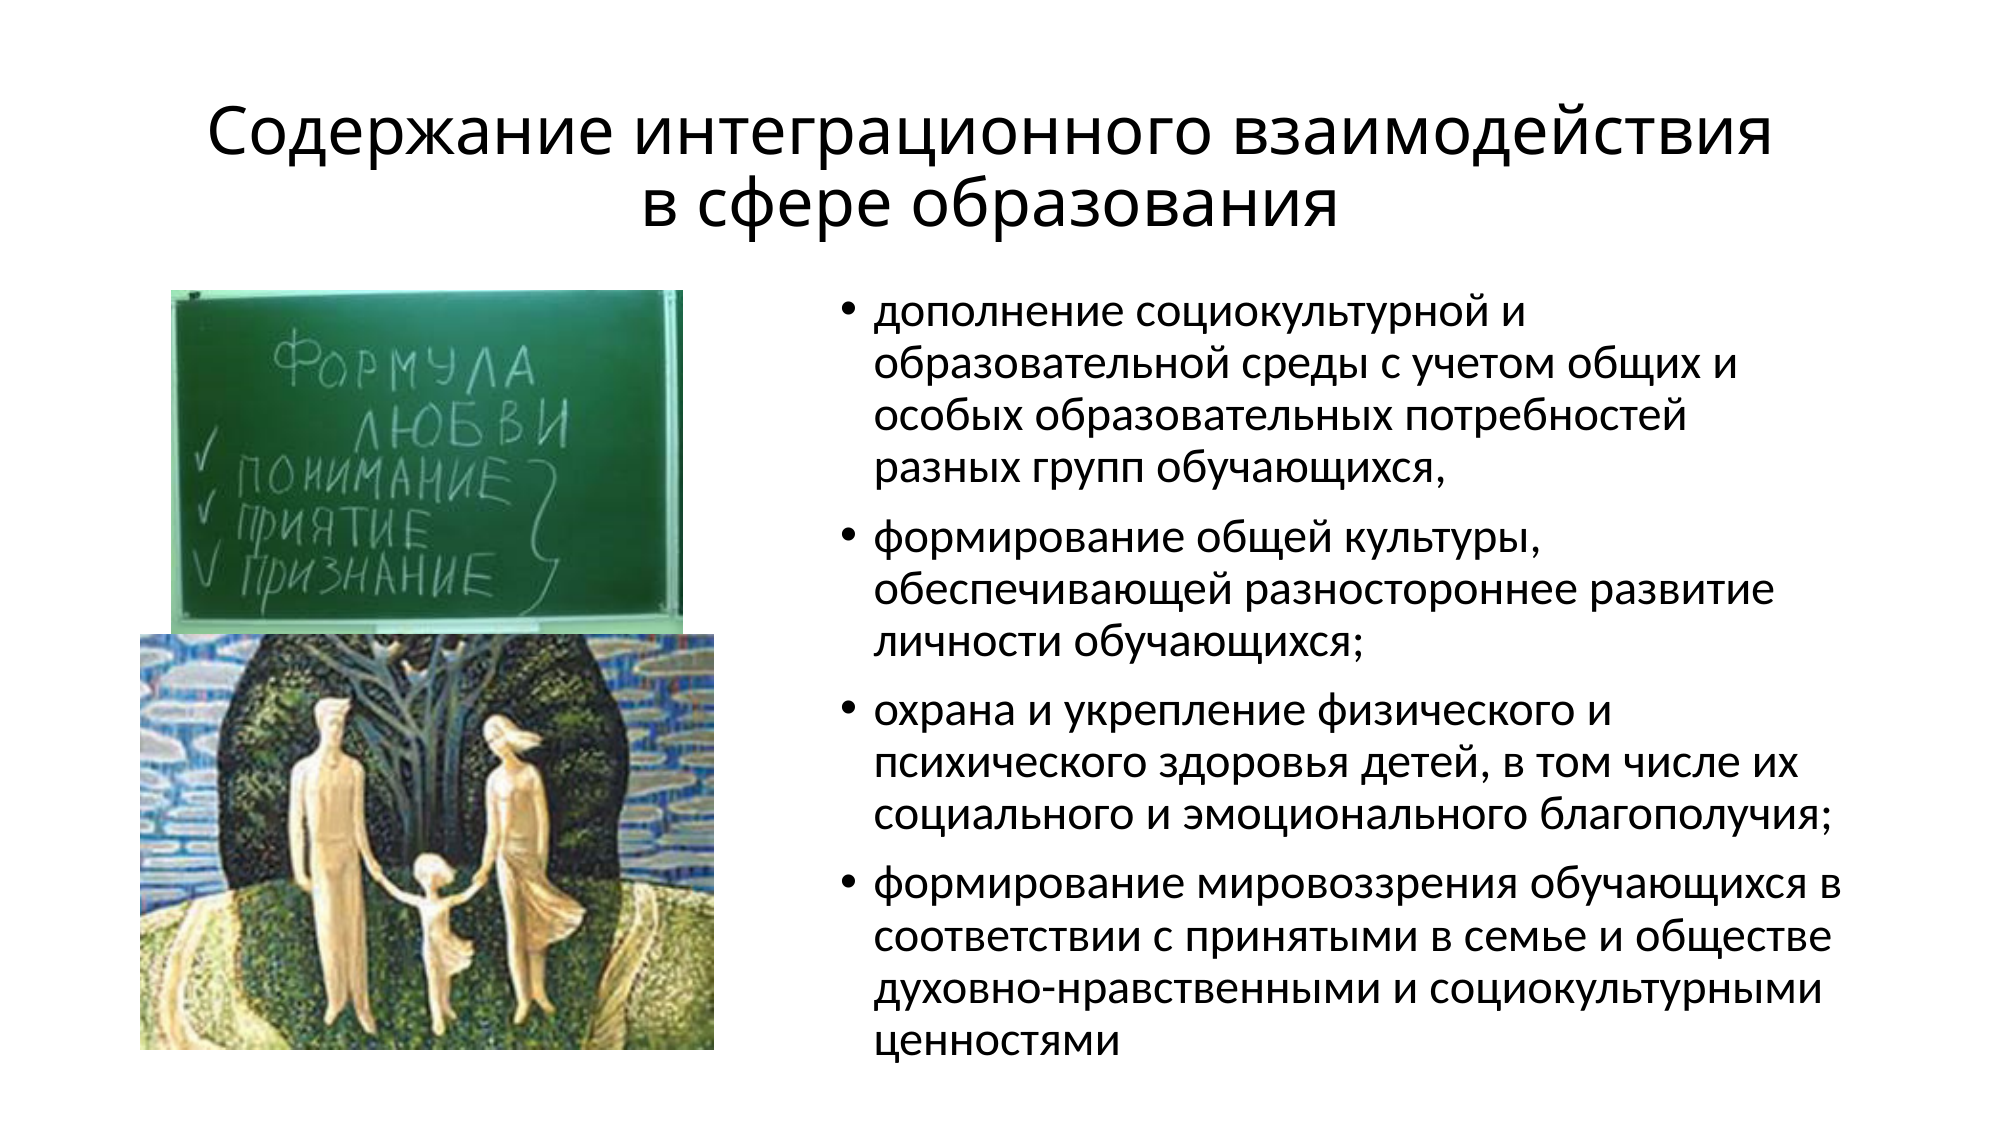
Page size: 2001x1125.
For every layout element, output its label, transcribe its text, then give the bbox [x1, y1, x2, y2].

list дополнение социокультурной и образовательной среды с учетом общих и особых образовательных потребностей разных групп обучающихся, формирование общей культуры, обеспечивающей разностороннее развитие личности обучающихся; охрана и укрепление физического и психического здоровья детей, в том числе их социального и эмоционального благополучия; формирование мировоззрения обучающихся в соответствии с принятыми в семье и обществе духовно-нравственными и социокультурными ценностями [825, 277, 1863, 1093]
title Содержание интеграционного взаимодействия в сфере образования [137, 59, 1863, 278]
picture [140, 290, 714, 1050]
